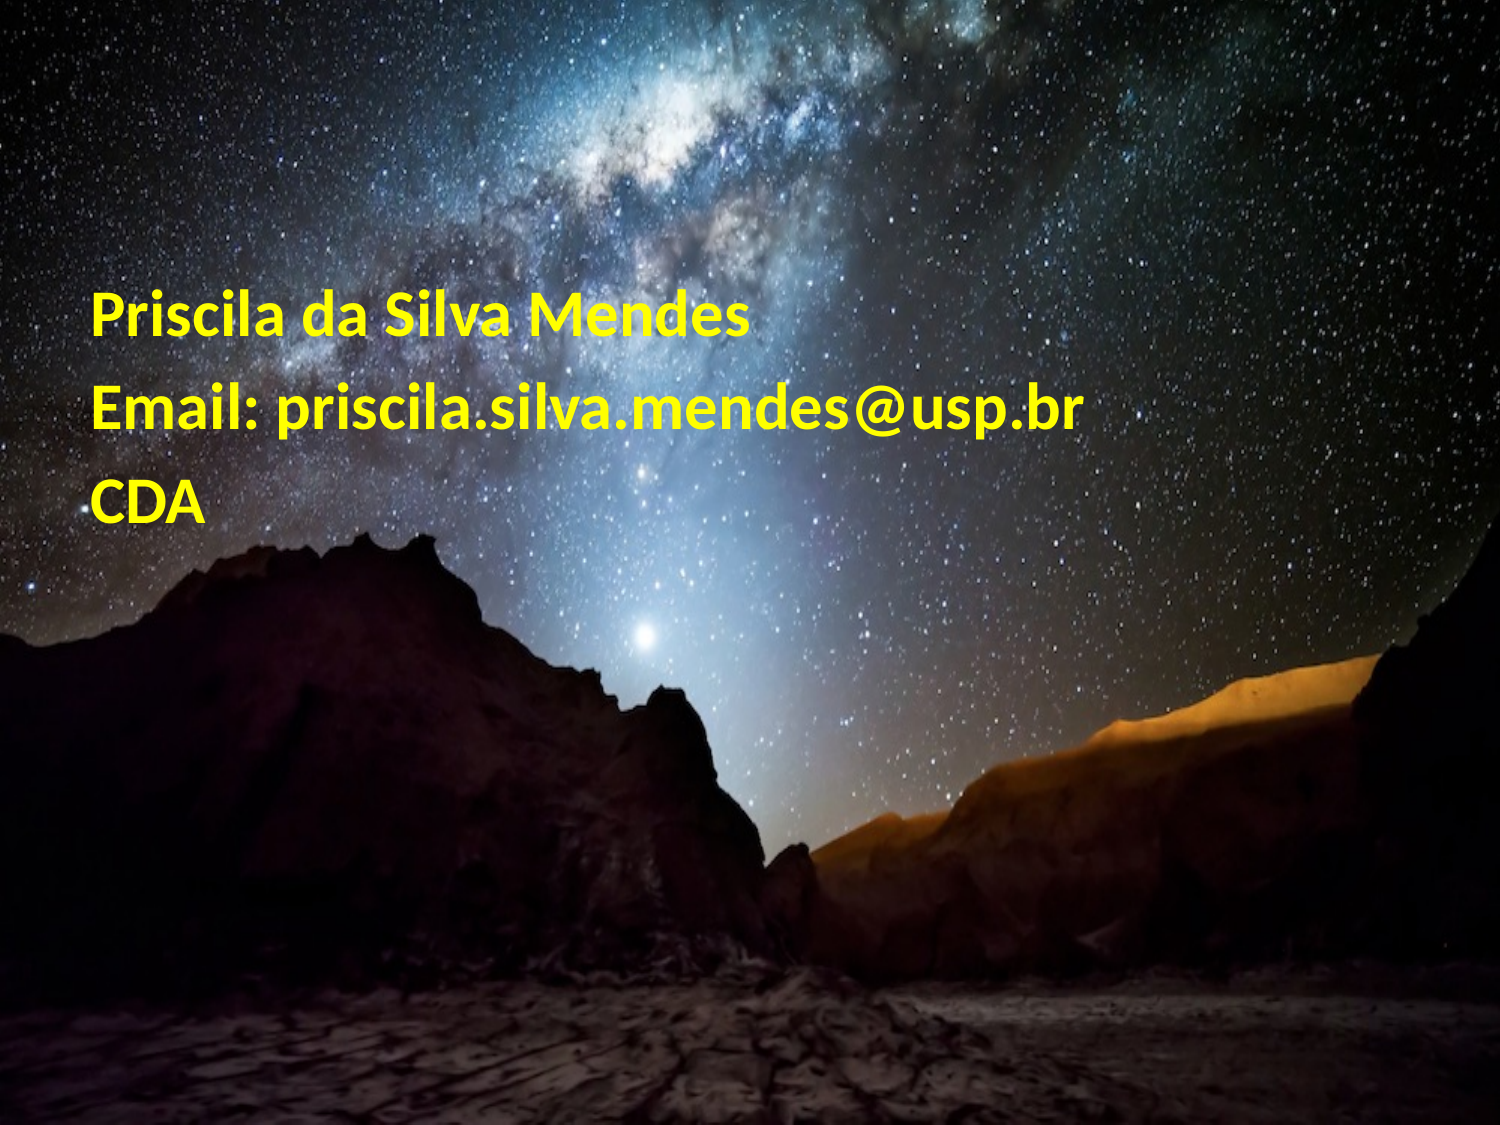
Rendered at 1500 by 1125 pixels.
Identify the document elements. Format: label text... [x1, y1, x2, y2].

list Priscila da Silva Mendes Email: priscila.silva.mendes@usp.br CDA [75, 262, 1425, 1005]
picture [0, 0, 1500, 1125]
